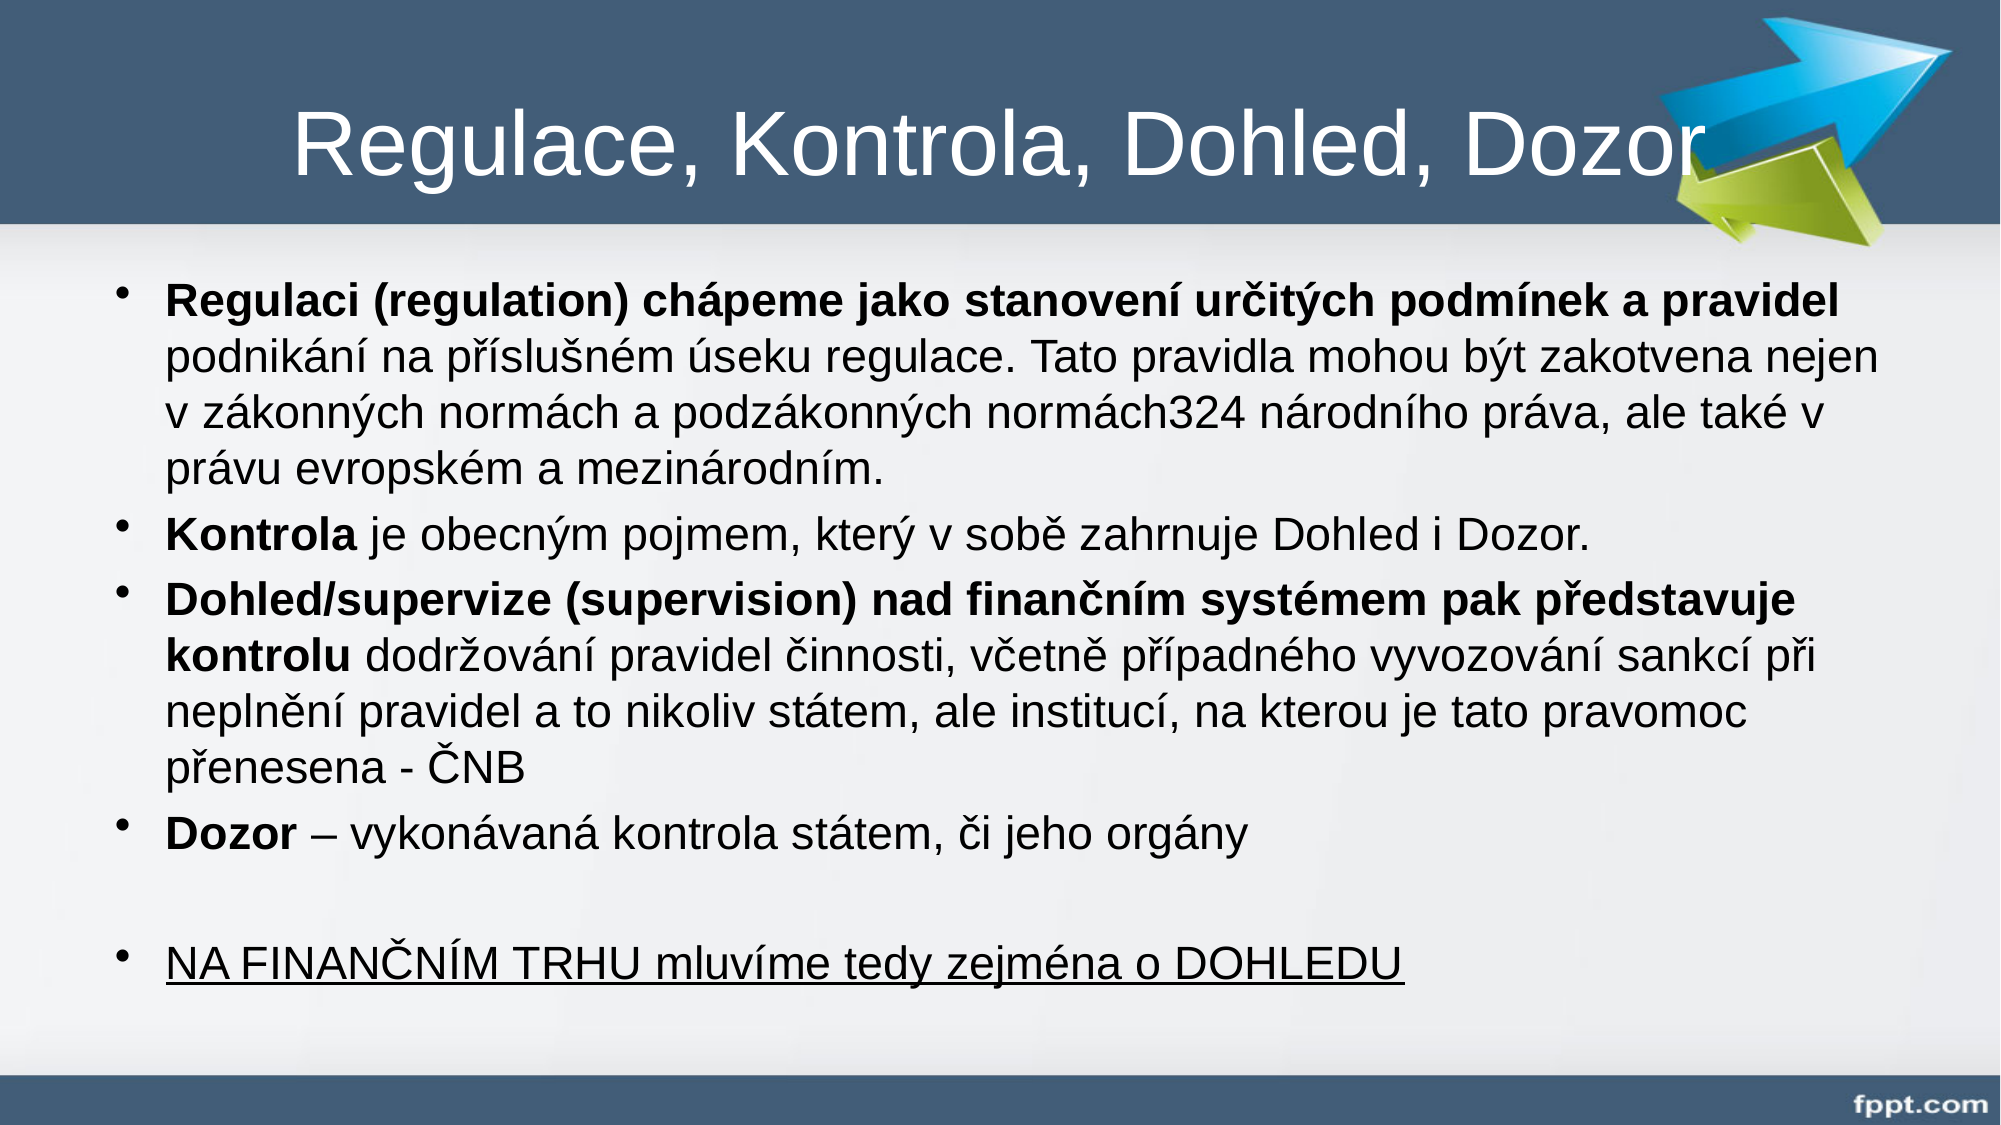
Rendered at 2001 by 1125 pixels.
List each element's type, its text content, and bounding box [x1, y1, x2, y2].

picture [0, 0, 2001, 1125]
title Regulace, Kontrola, Dohled, Dozor [99, 45, 1900, 233]
list Regulaci (regulation) chápeme jako stanovení určitých podmínek a pravidel podnikání na příslušném úseku regulace. Tato pravidla mohou být zakotvena nejen v zákonných normách a podzákonných normách324 národního práva, ale také v právu evropském a mezinárodním. Kontrola je obecným pojmem, který v sobě zahrnuje Dohled i Dozor. Dohled/supervize (supervision) nad finančním systémem pak představuje kontrolu dodržování pravidel činnosti, včetně případného vyvozování sankcí při neplnění pravidel a to nikoliv státem, ale institucí, na kterou je tato pravomoc přenesena - ČNB Dozor – vykonávaná kontrola státem, či jeho orgány NA FINANČNÍM TRHU mluvíme tedy zejména o DOHLEDU [99, 262, 1900, 1005]
